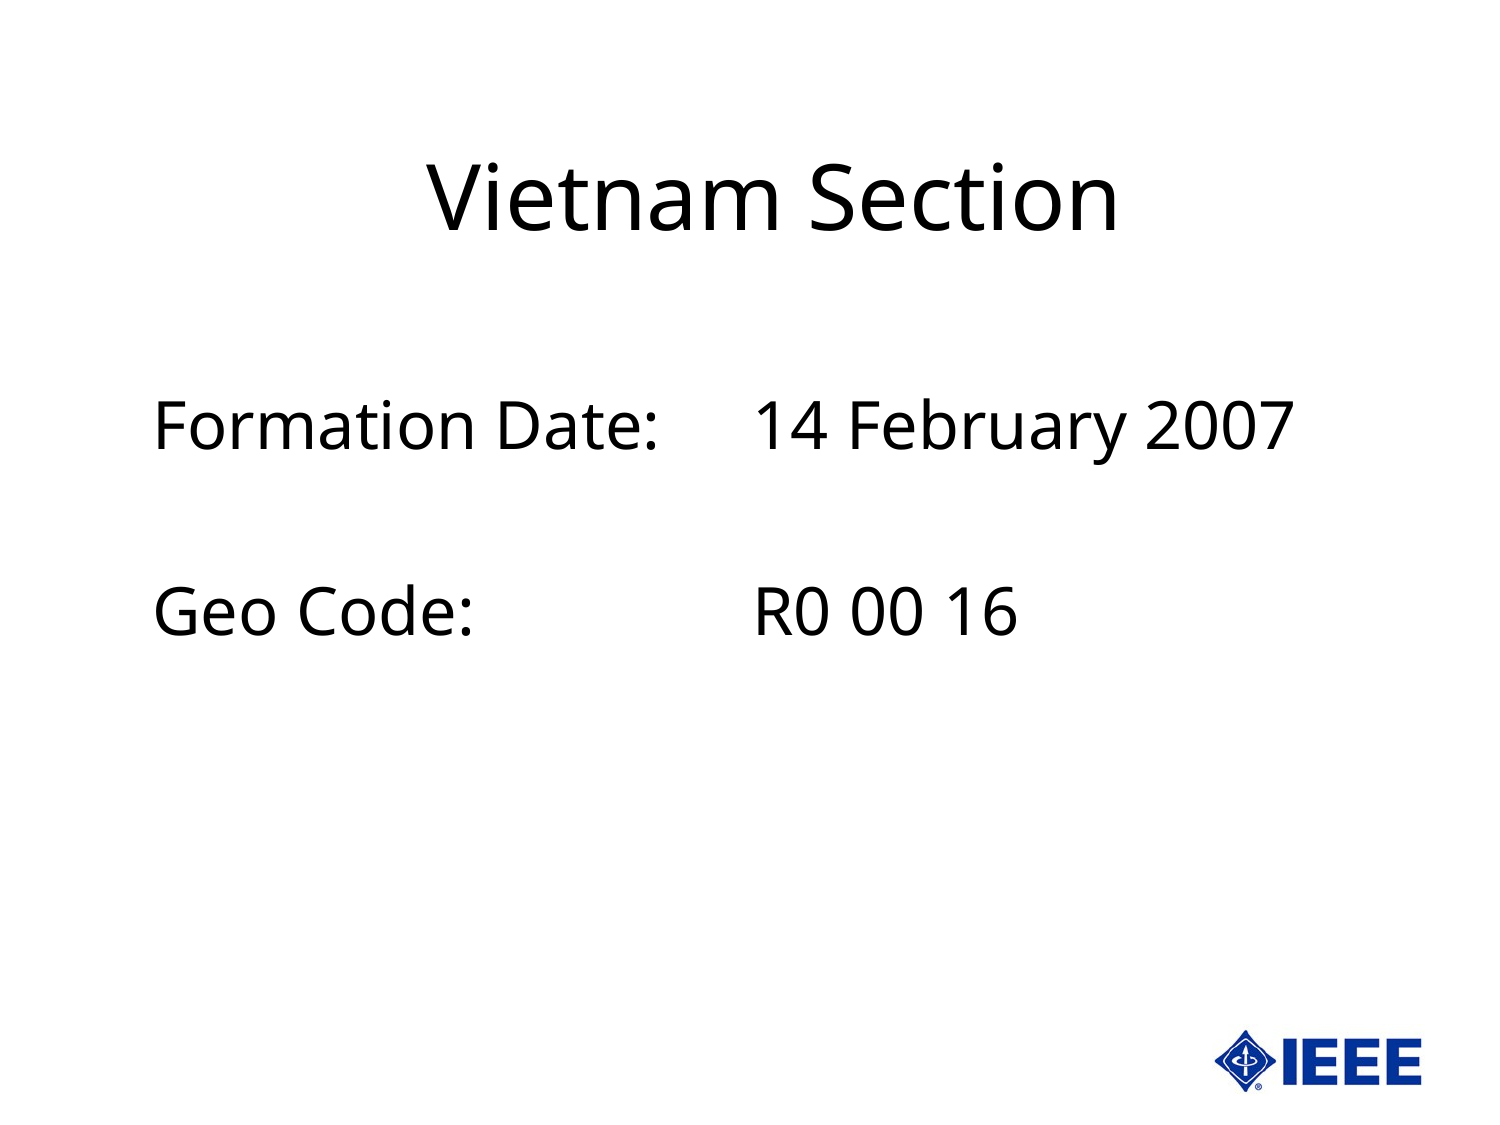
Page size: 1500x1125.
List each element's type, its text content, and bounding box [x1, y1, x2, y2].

title Vietnam Section [112, 75, 1438, 313]
picture [1212, 1024, 1425, 1096]
subtitle Formation Date: 14 February 2007 Geo Code: R0 00 16 [137, 375, 1350, 900]
